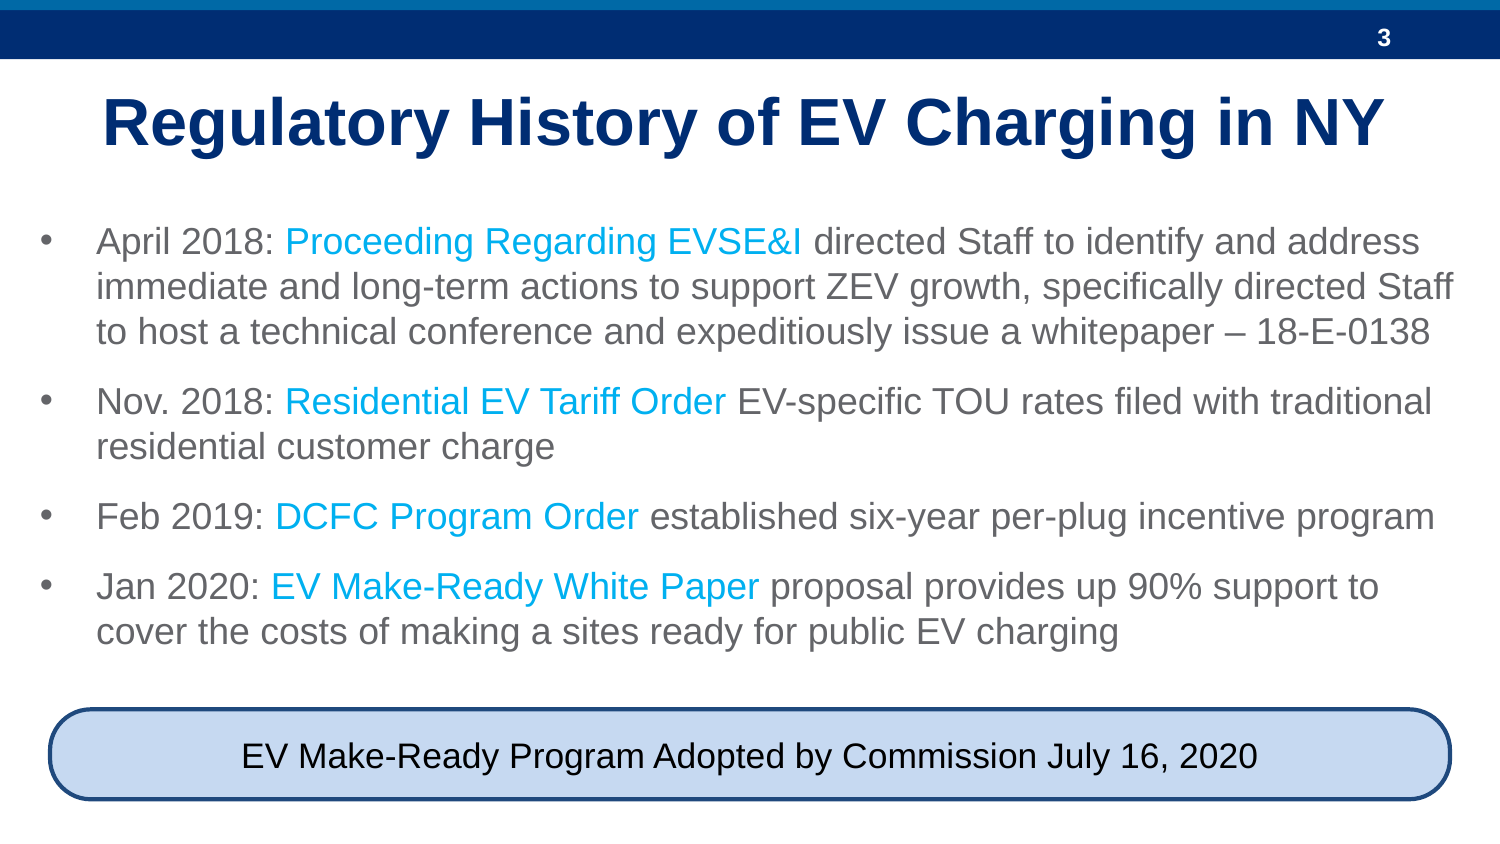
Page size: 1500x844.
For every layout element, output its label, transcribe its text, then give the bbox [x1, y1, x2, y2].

text_box April 2018: Proceeding Regarding EVSE&I directed Staff to identify and address immediate and long-term actions to support ZEV growth, specifically directed Staff to host a technical conference and expeditiously issue a whitepaper – 18-E-0138 Nov. 2018: Residential EV Tariff Order EV-specific TOU rates filed with traditional residential customer charge Feb 2019: DCFC Program Order established six-year per-plug incentive program Jan 2020: EV Make-Ready White Paper proposal provides up 90% support to cover the costs of making a sites ready for public EV charging [24, 209, 1475, 659]
text_box EV Make-Ready Program Adopted by Commission July 16, 2020 [47, 707, 1453, 802]
text_box Regulatory History of EV Charging in NY [87, 71, 1413, 167]
